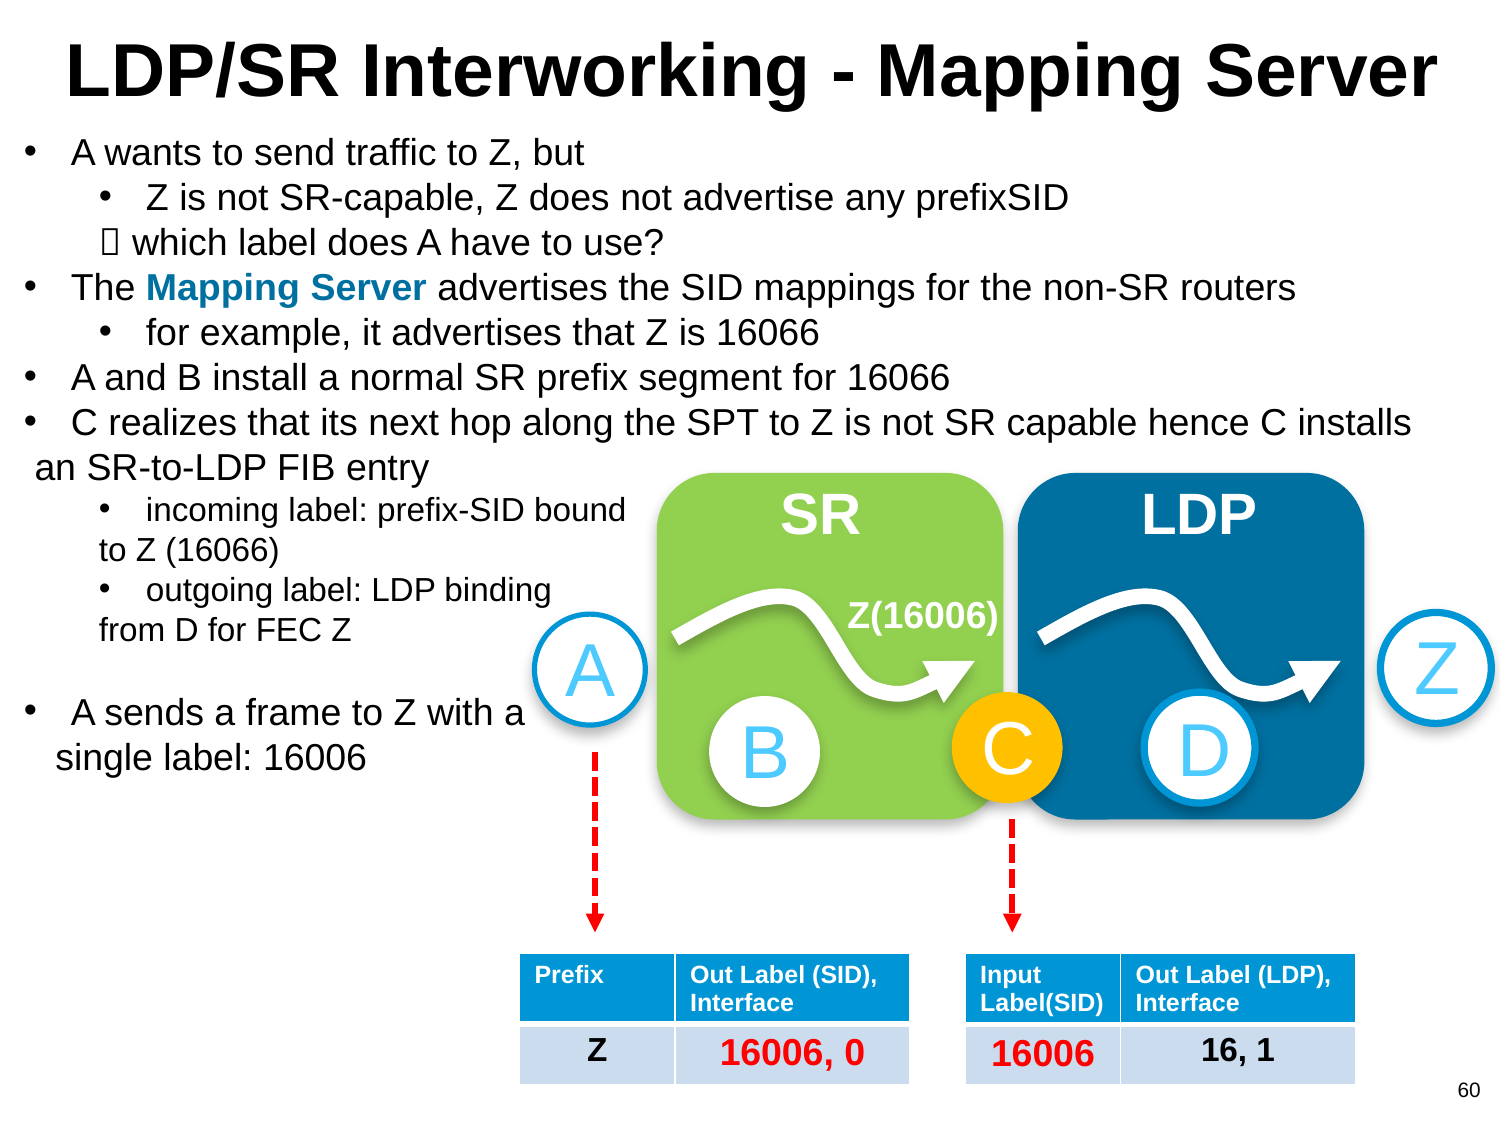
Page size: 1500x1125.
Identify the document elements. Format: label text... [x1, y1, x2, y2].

text_box [999, 636, 1006, 689]
text_box Z(16006) [848, 636, 999, 734]
text_box [1039, 636, 1341, 695]
text_box [654, 636, 977, 822]
table_cell 16, 1 [1121, 1027, 1355, 1084]
table_cell 16006, 0 [676, 1027, 909, 1084]
text_box SR [766, 469, 877, 554]
text_box A wants to send traffic to Z, but Z is not SR-capable, Z does not advertise any prefixSID  which label does A have to use? The Mapping Server advertises the SID mappings for the non-SR routers for example, it advertises that Z is 16066 A and B install a normal SR prefix segment for 16066 C realizes that its next hop along the SPT to Z is not SR capable hence C installs an SR-to-LDP FIB entry incoming label: prefix-SID bound to Z (16066) outgoing label: LDP binding from D for FEC Z A sends a frame to Z with a single label: 16006 [9, 120, 1437, 636]
text_box LDP [1126, 469, 1273, 555]
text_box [1143, 691, 1265, 804]
text_box [1204, 636, 1367, 822]
table_cell Z [520, 1027, 674, 1084]
table_header Out Label (SID), Interface [676, 954, 909, 1021]
text_box [1015, 636, 1213, 822]
table_header Input Label(SID) [966, 954, 1120, 1022]
text_box [673, 636, 848, 668]
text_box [706, 695, 826, 808]
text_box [531, 613, 651, 726]
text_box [948, 691, 1068, 804]
table_header Out Label (LDP), Interface [1121, 954, 1355, 1022]
table_cell 16006 [966, 1027, 1120, 1084]
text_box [1377, 612, 1497, 724]
table_header Prefix [520, 954, 674, 1021]
text_box LDP/SR Interworking - Mapping Server [51, 31, 1461, 170]
